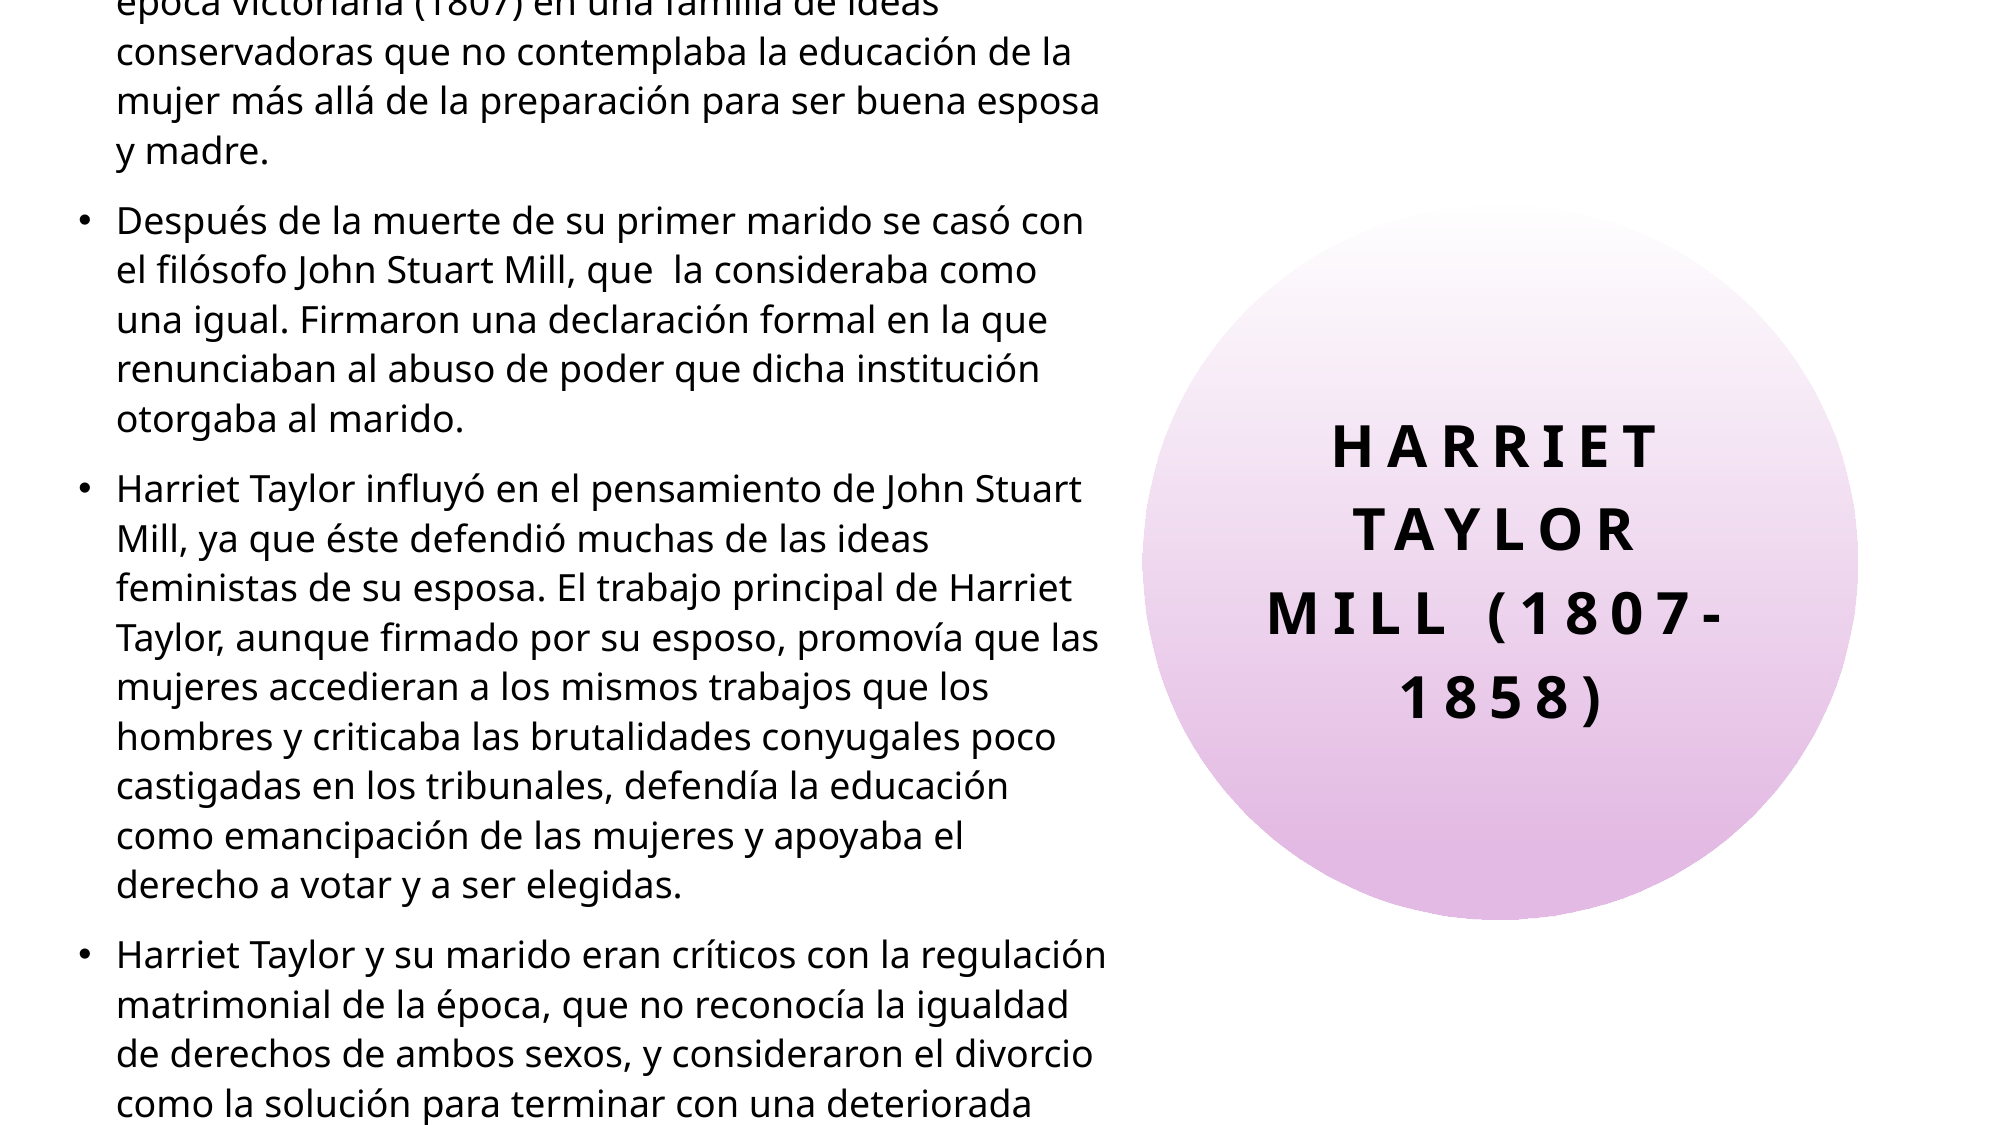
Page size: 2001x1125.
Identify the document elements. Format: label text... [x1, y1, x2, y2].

list Harriet Taylor, filósofa inglesa autodidacta, nació en la época victoriana (1807) en una familia de ideas conservadoras que no contemplaba la educación de la mujer más allá de la preparación para ser buena esposa y madre. Después de la muerte de su primer marido se casó con el filósofo John Stuart Mill, que la consideraba como una igual. Firmaron una declaración formal en la que renunciaban al abuso de poder que dicha institución otorgaba al marido. Harriet Taylor influyó en el pensamiento de John Stuart Mill, ya que éste defendió muchas de las ideas feministas de su esposa. El trabajo principal de Harriet Taylor, aunque firmado por su esposo, promovía que las mujeres accedieran a los mismos trabajos que los hombres y criticaba las brutalidades conyugales poco castigadas en los tribunales, defendía la educación como emancipación de las mujeres y apoyaba el derecho a votar y a ser elegidas. Harriet Taylor y su marido eran críticos con la regulación matrimonial de la época, que no reconocía la igualdad de derechos de ambos sexos, y consideraron el divorcio como la solución para terminar con una deteriorada relación conyugal. [63, 49, 1126, 1101]
text_box [0, 0, 2000, 1125]
text_box [1141, 204, 1859, 921]
title Harriet taylor mill (1807-1858) [1198, 375, 1802, 750]
